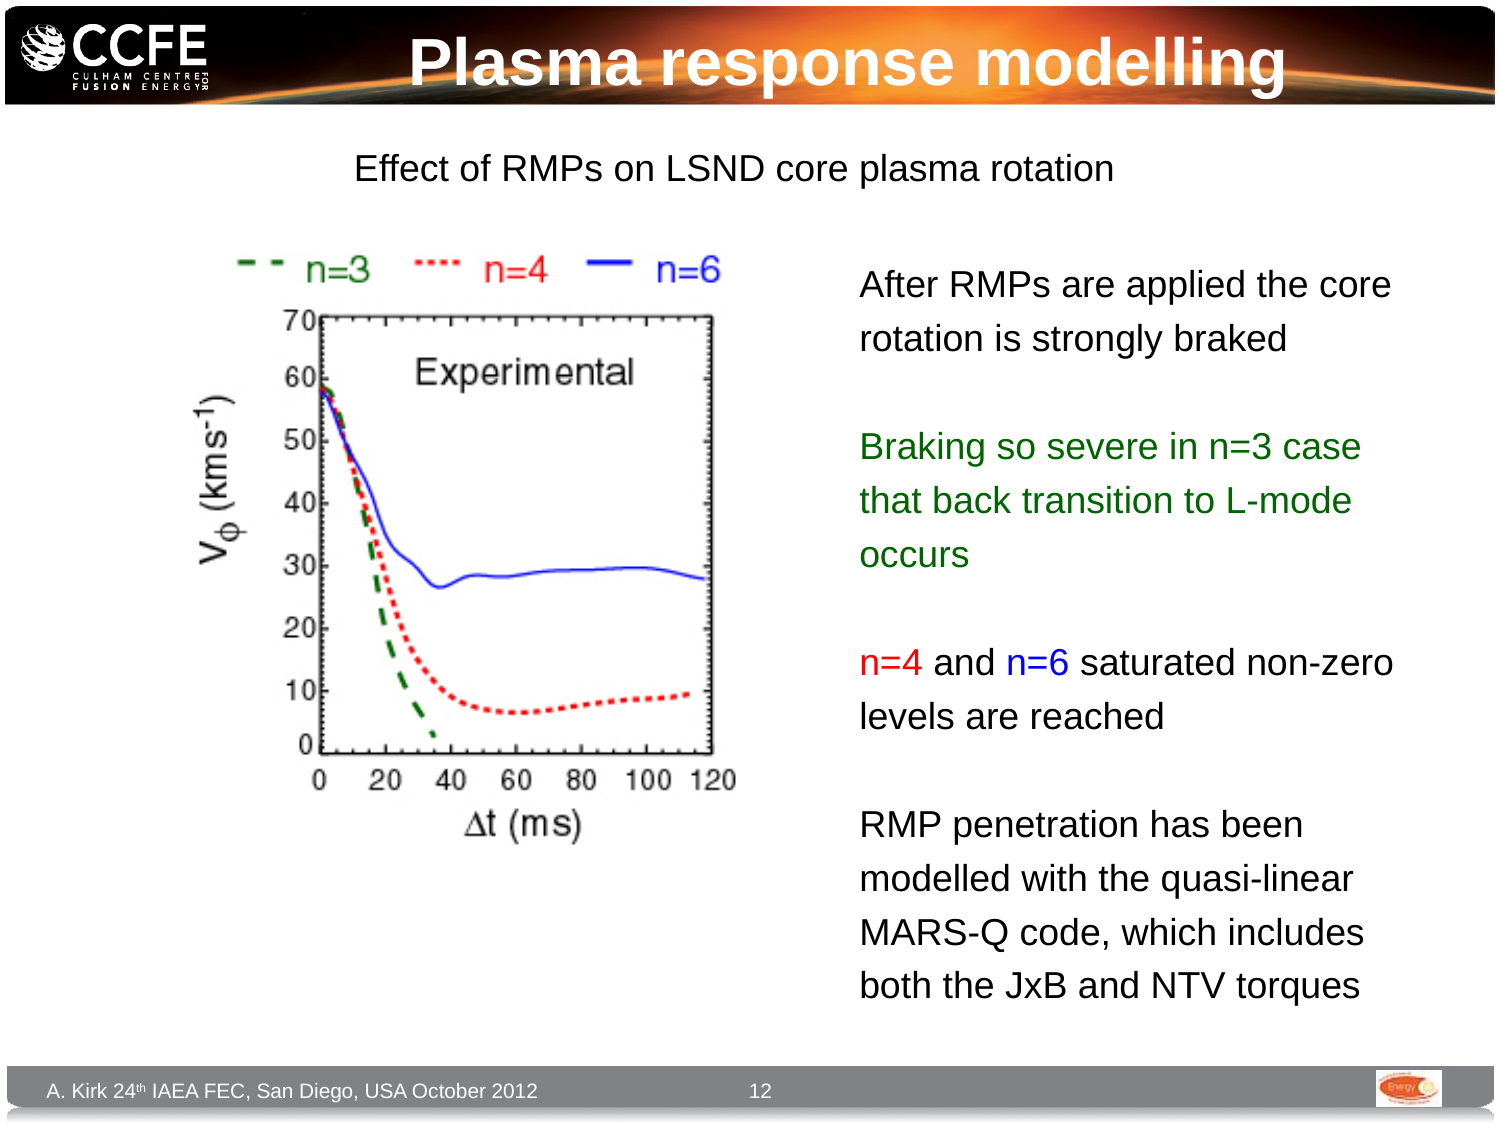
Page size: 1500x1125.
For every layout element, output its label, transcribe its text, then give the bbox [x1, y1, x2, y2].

text_box After RMPs are applied the core rotation is strongly braked Braking so severe in n=3 case that back transition to L-mode occurs n=4 and n=6 saturated non-zero levels are reached RMP penetration has been modelled with the quasi-linear MARS-Q code, which includes both the JxB and NTV torques [844, 243, 1415, 1014]
picture [176, 235, 738, 849]
picture [5, 6, 1495, 105]
picture [7, 1066, 1494, 1125]
slide_number 12 [631, 1070, 787, 1103]
text_box Plasma response modelling [203, 17, 1495, 101]
text_box Effect of RMPs on LSND core plasma rotation [64, 125, 1415, 209]
